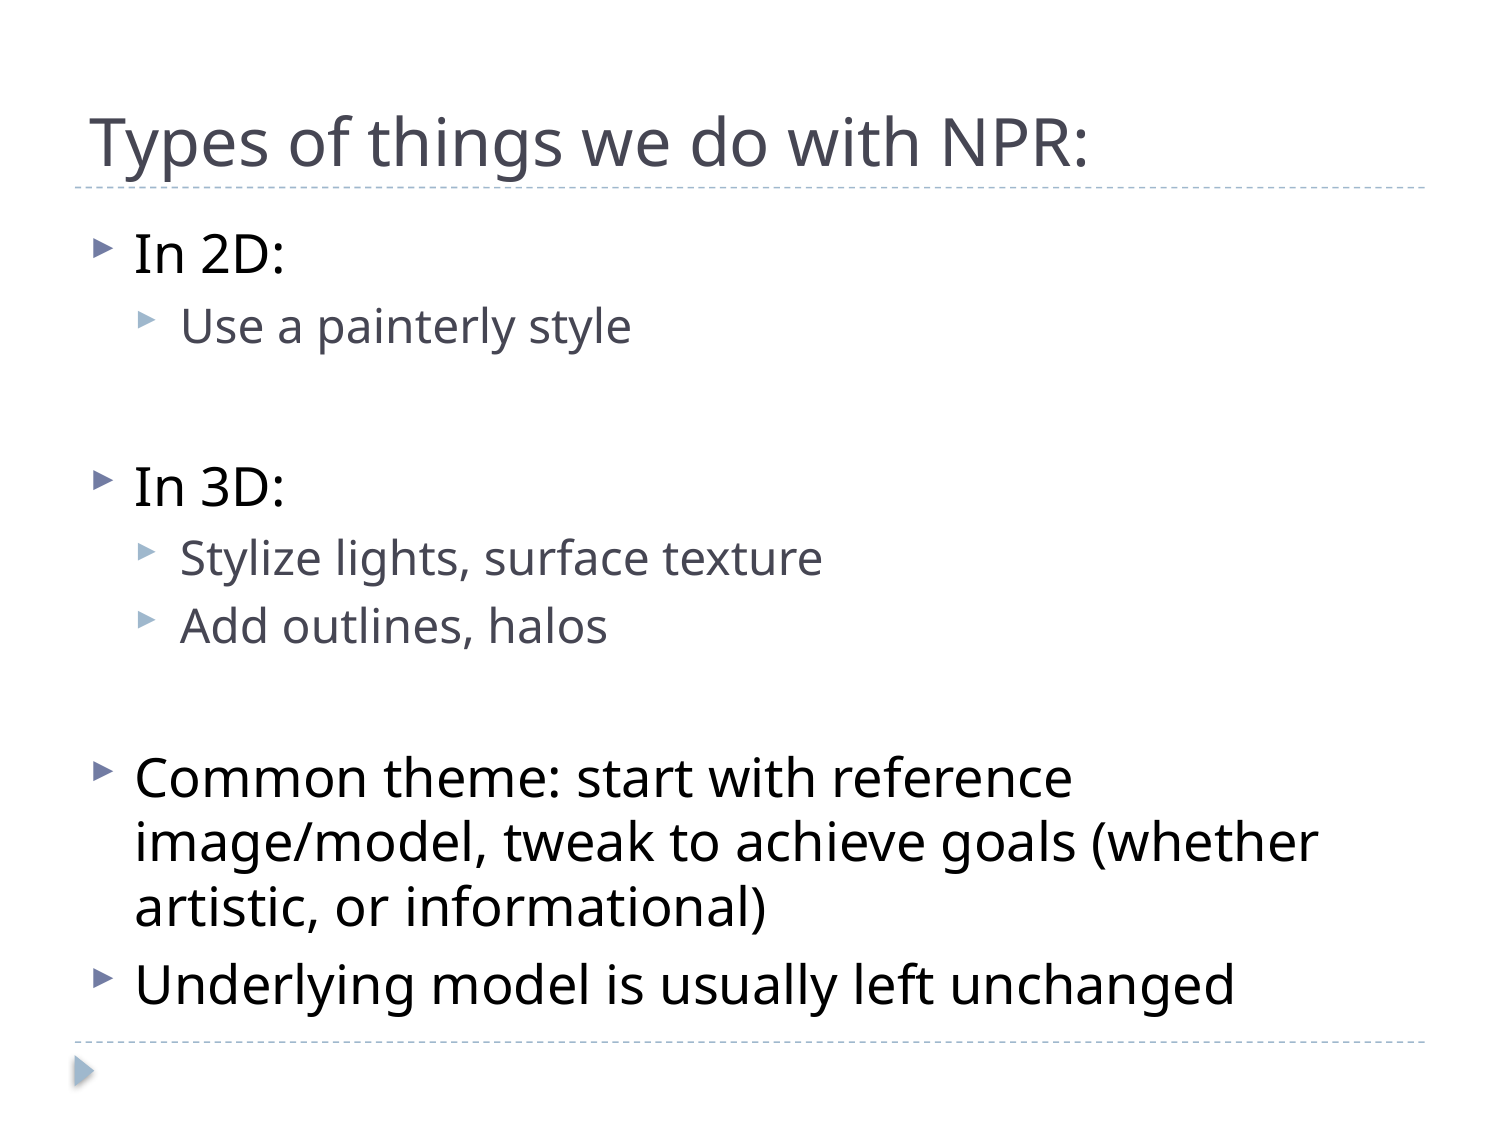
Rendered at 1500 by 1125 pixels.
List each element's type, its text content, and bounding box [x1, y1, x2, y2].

title Types of things we do with NPR: [75, 24, 1425, 188]
list In 2D: Use a painterly style In 3D: Stylize lights, surface texture Add outlines, halos Common theme: start with reference image/model, tweak to achieve goals (whether artistic, or informational) Underlying model is usually left unchanged [75, 212, 1425, 1010]
